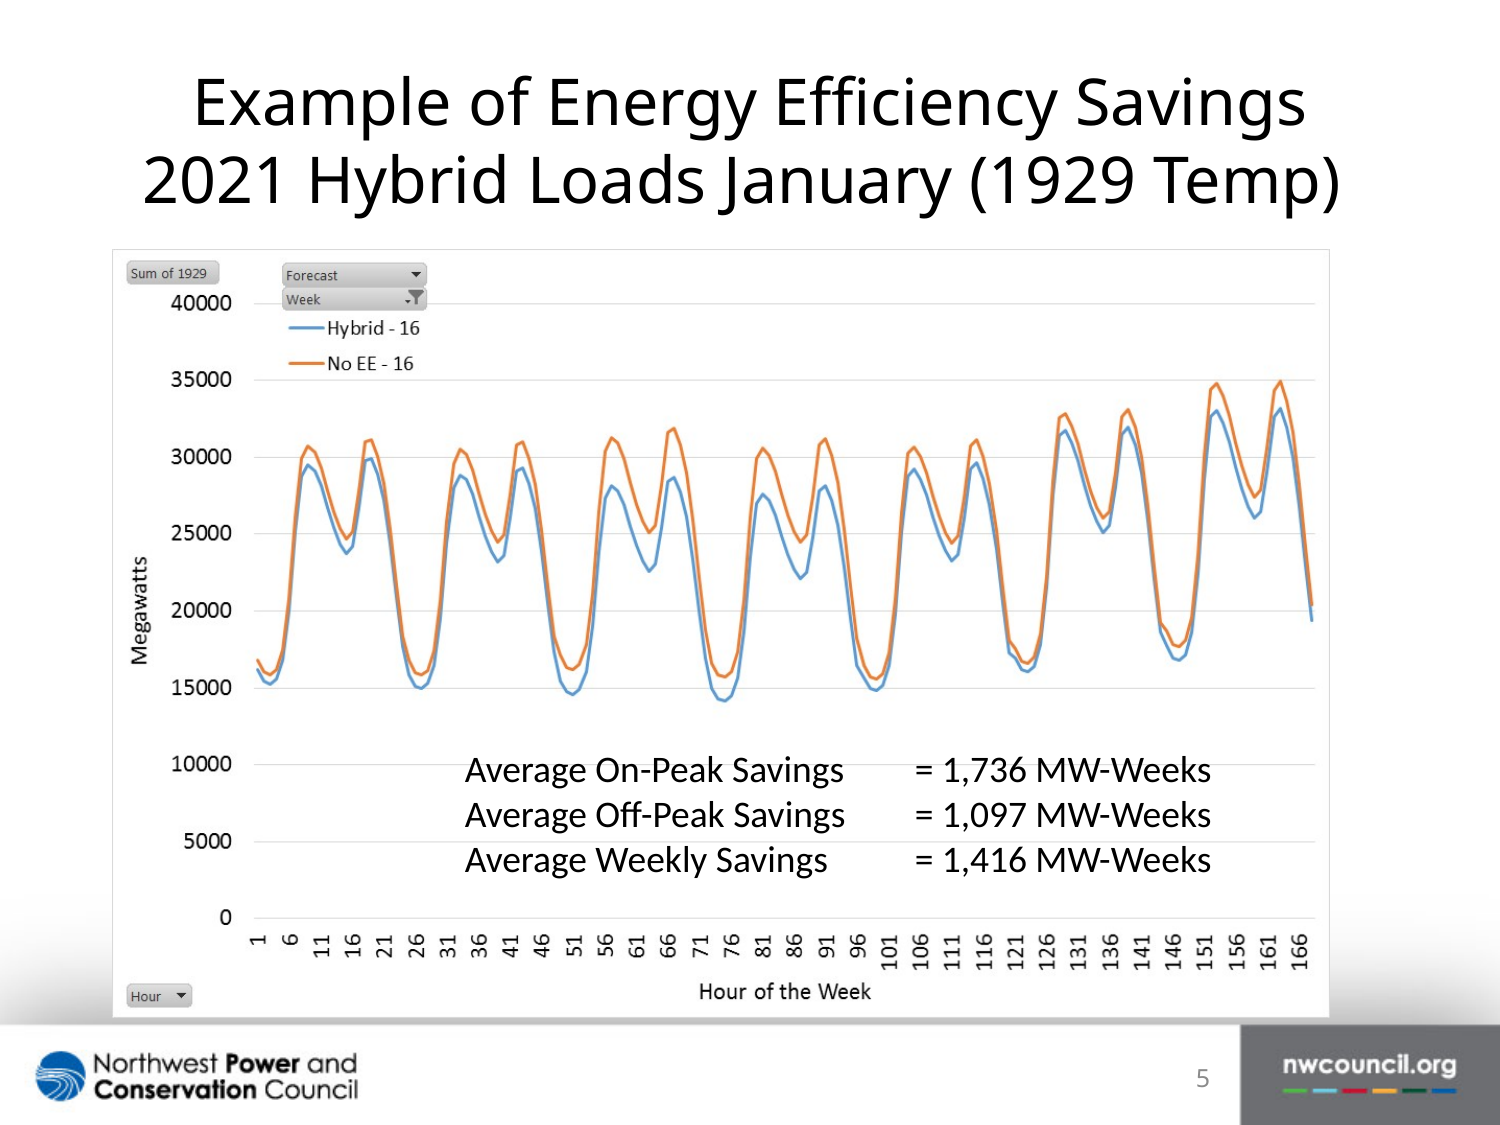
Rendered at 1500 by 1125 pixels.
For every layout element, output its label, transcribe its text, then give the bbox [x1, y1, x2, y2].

title Example of Energy Efficiency Savings 2021 Hybrid Loads January (1929 Temp) [75, 45, 1425, 233]
picture [0, 0, 1500, 1125]
slide_number 5 [875, 1050, 1225, 1110]
